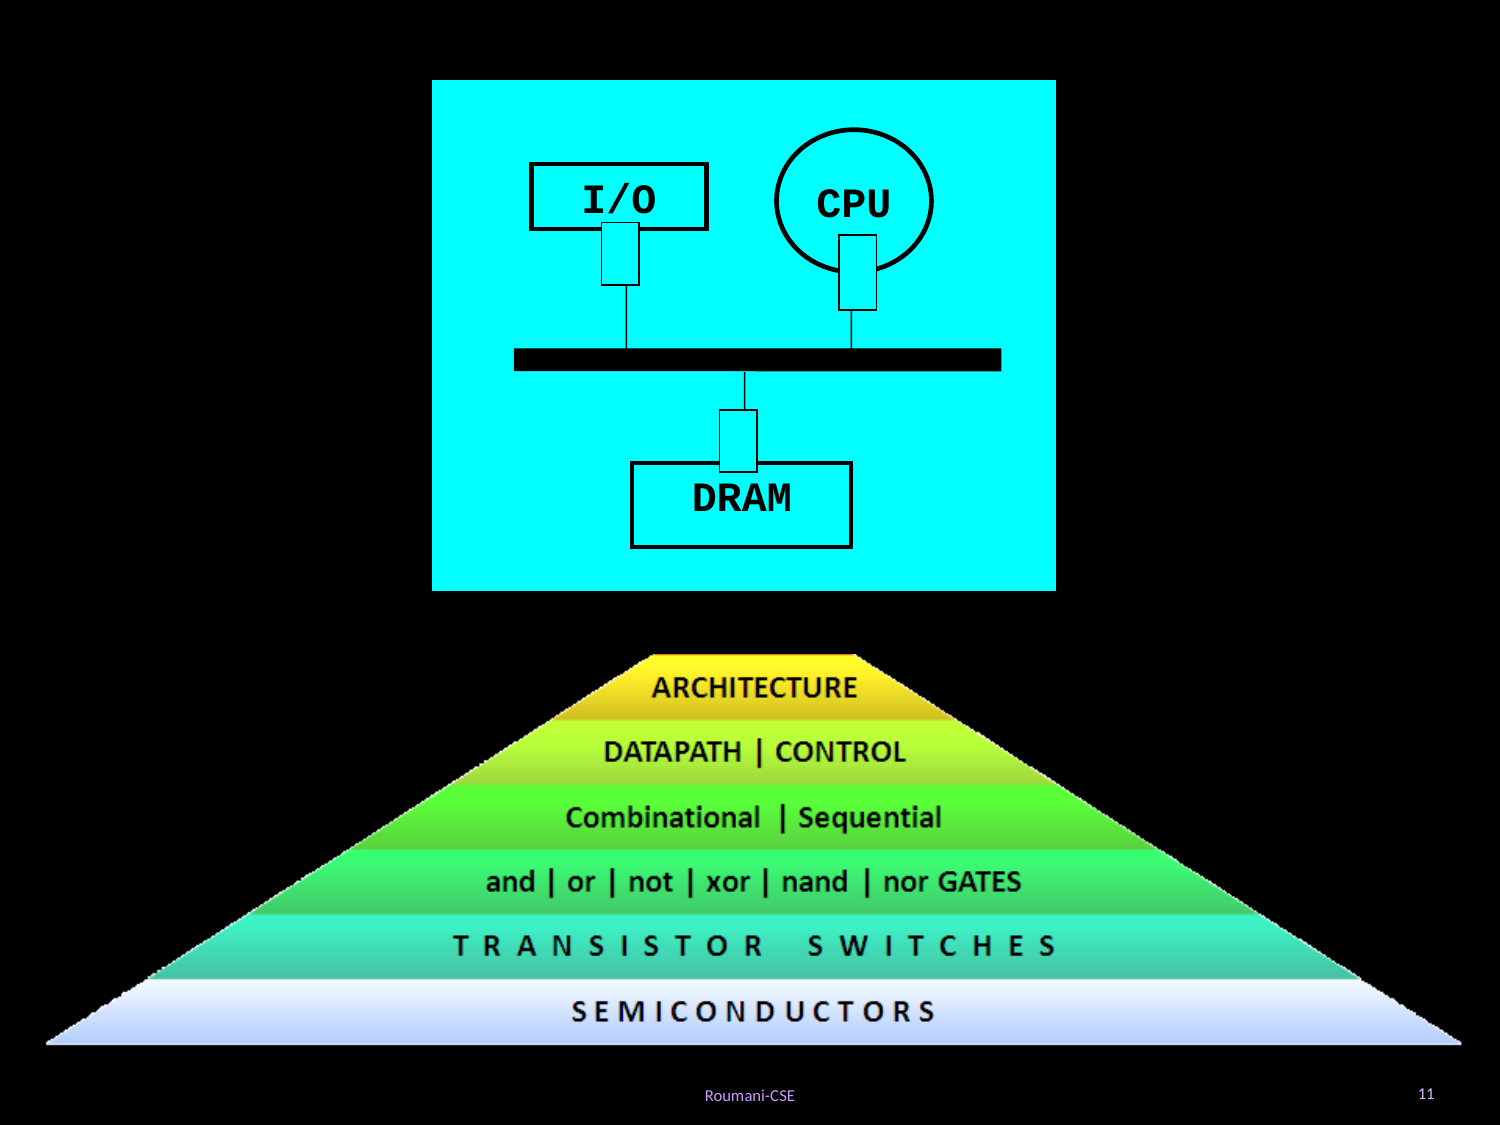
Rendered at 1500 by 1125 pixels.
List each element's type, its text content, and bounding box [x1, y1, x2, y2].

slide_number 11 [1387, 1074, 1450, 1110]
picture [37, 654, 1471, 1051]
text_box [431, 79, 1057, 593]
footer Roumani-CSE [512, 1059, 988, 1111]
